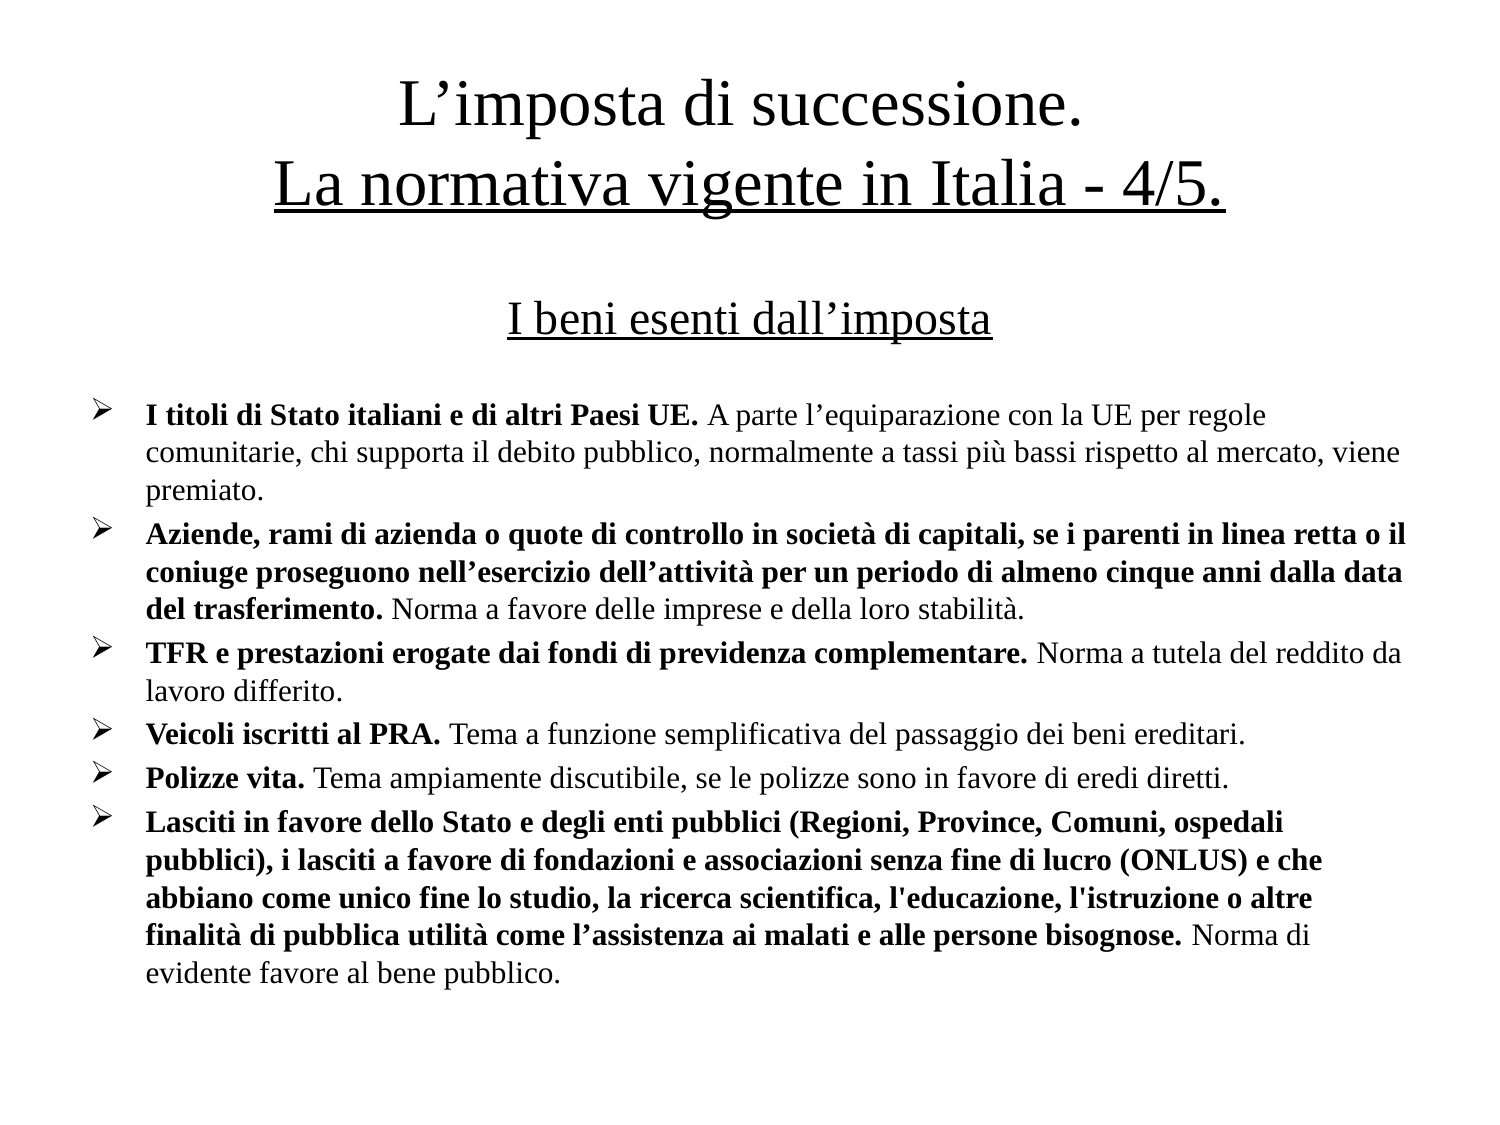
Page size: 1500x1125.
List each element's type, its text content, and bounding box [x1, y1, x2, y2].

list I beni esenti dall’imposta I titoli di Stato italiani e di altri Paesi UE. A parte l’equiparazione con la UE per regole comunitarie, chi supporta il debito pubblico, normalmente a tassi più bassi rispetto al mercato, viene premiato. Aziende, rami di azienda o quote di controllo in società di capitali, se i parenti in linea retta o il coniuge proseguono nell’esercizio dell’attività per un periodo di almeno cinque anni dalla data del trasferimento. Norma a favore delle imprese e della loro stabilità. TFR e prestazioni erogate dai fondi di previdenza complementare. Norma a tutela del reddito da lavoro differito. Veicoli iscritti al PRA. Tema a funzione semplificativa del passaggio dei beni ereditari. Polizze vita. Tema ampiamente discutibile, se le polizze sono in favore di eredi diretti. Lasciti in favore dello Stato e degli enti pubblici (Regioni, Province, Comuni, ospedali pubblici), i lasciti a favore di fondazioni e associazioni senza fine di lucro (ONLUS) e che abbiano come unico fine lo studio, la ricerca scientifica, l'educazione, l'istruzione o altre finalità di pubblica utilità come l’assistenza ai malati e alle persone bisognose. Norma di evidente favore al bene pubblico. [75, 231, 1425, 1005]
title L’imposta di successione. La normativa vigente in Italia - 4/5. [75, 45, 1425, 231]
